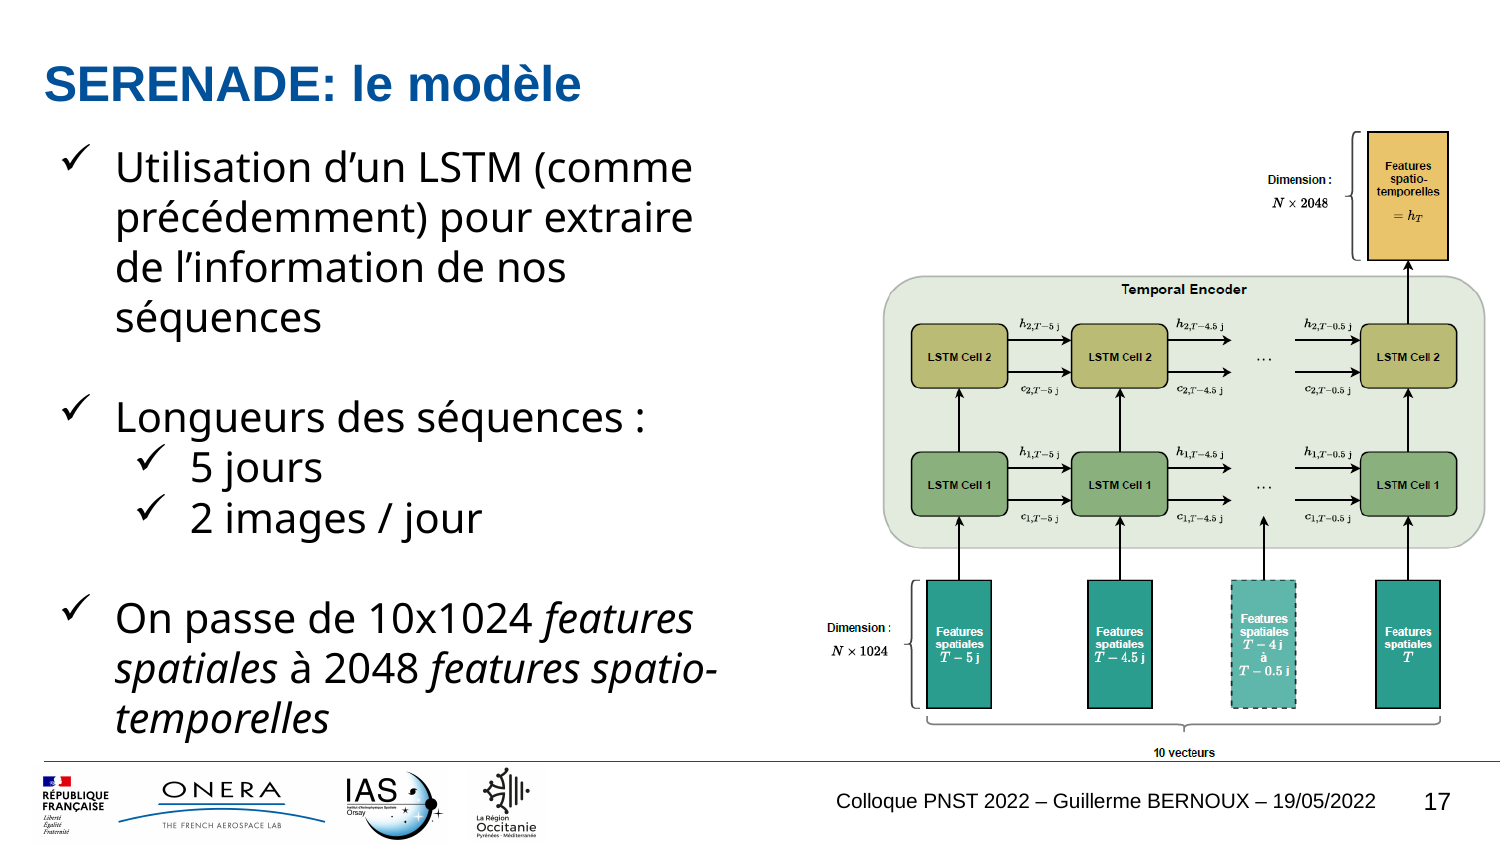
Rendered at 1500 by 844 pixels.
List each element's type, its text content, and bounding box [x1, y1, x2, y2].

picture [822, 131, 1496, 772]
text_box Utilisation d’un LSTM (comme précédemment) pour extraire de l’information de nos séquences Longueurs des séquences : 5 jours 2 images / jour On passe de 10x1024 features spatiales à 2048 features spatio-temporelles [43, 133, 753, 799]
picture [467, 799, 546, 842]
slide_number 17 [1374, 771, 1500, 838]
picture [33, 766, 449, 844]
title SERENADE: le modèle [43, 0, 1486, 163]
